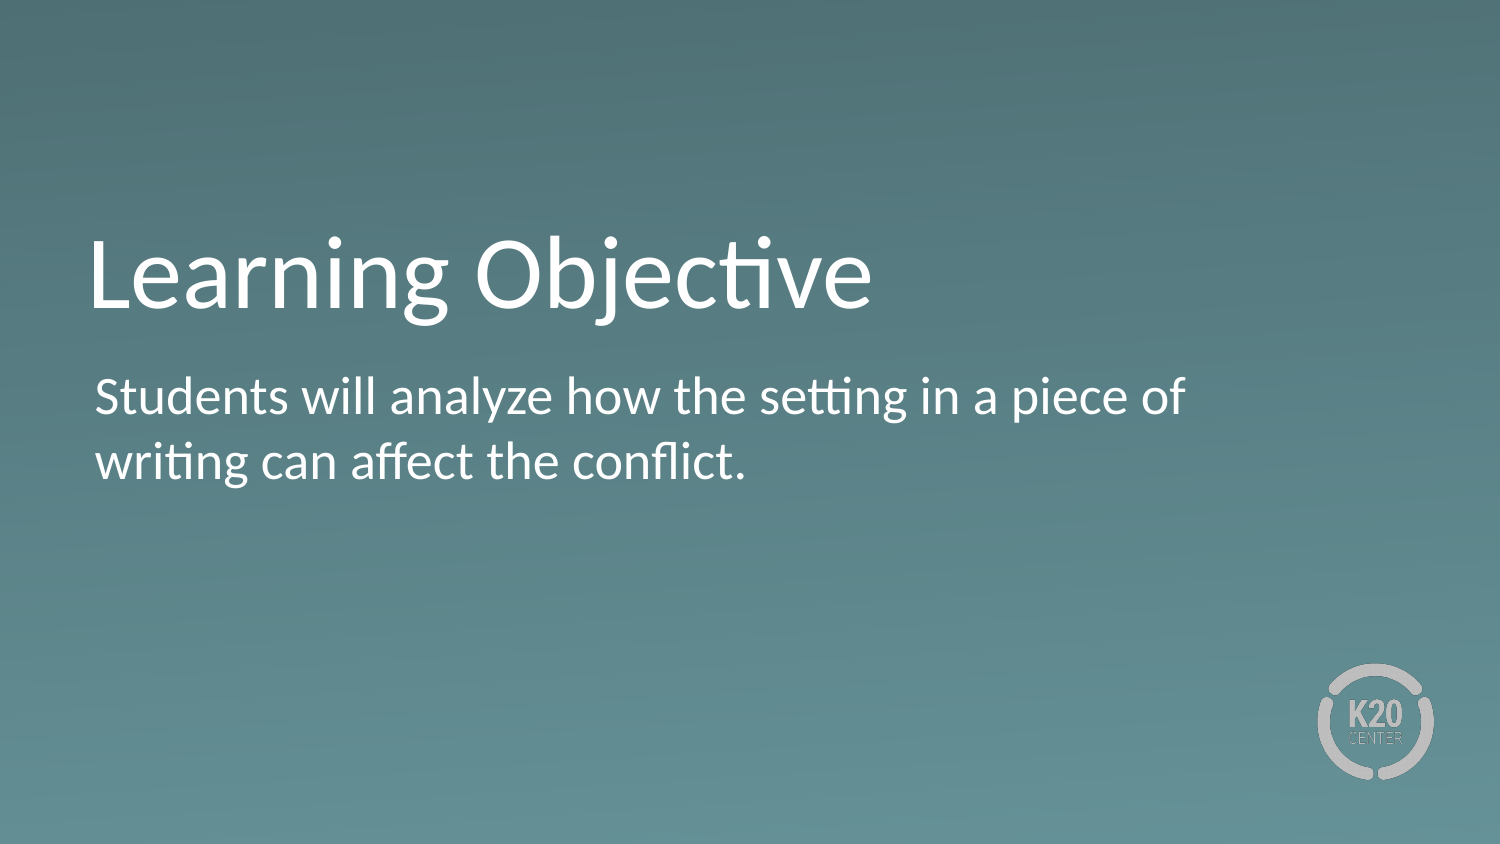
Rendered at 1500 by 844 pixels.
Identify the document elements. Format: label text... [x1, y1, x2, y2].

picture [1300, 646, 1451, 797]
title Learning Objective [86, 161, 1362, 330]
list Students will analyze how the setting in a piece of writing can affect the conflict. [86, 332, 1362, 519]
